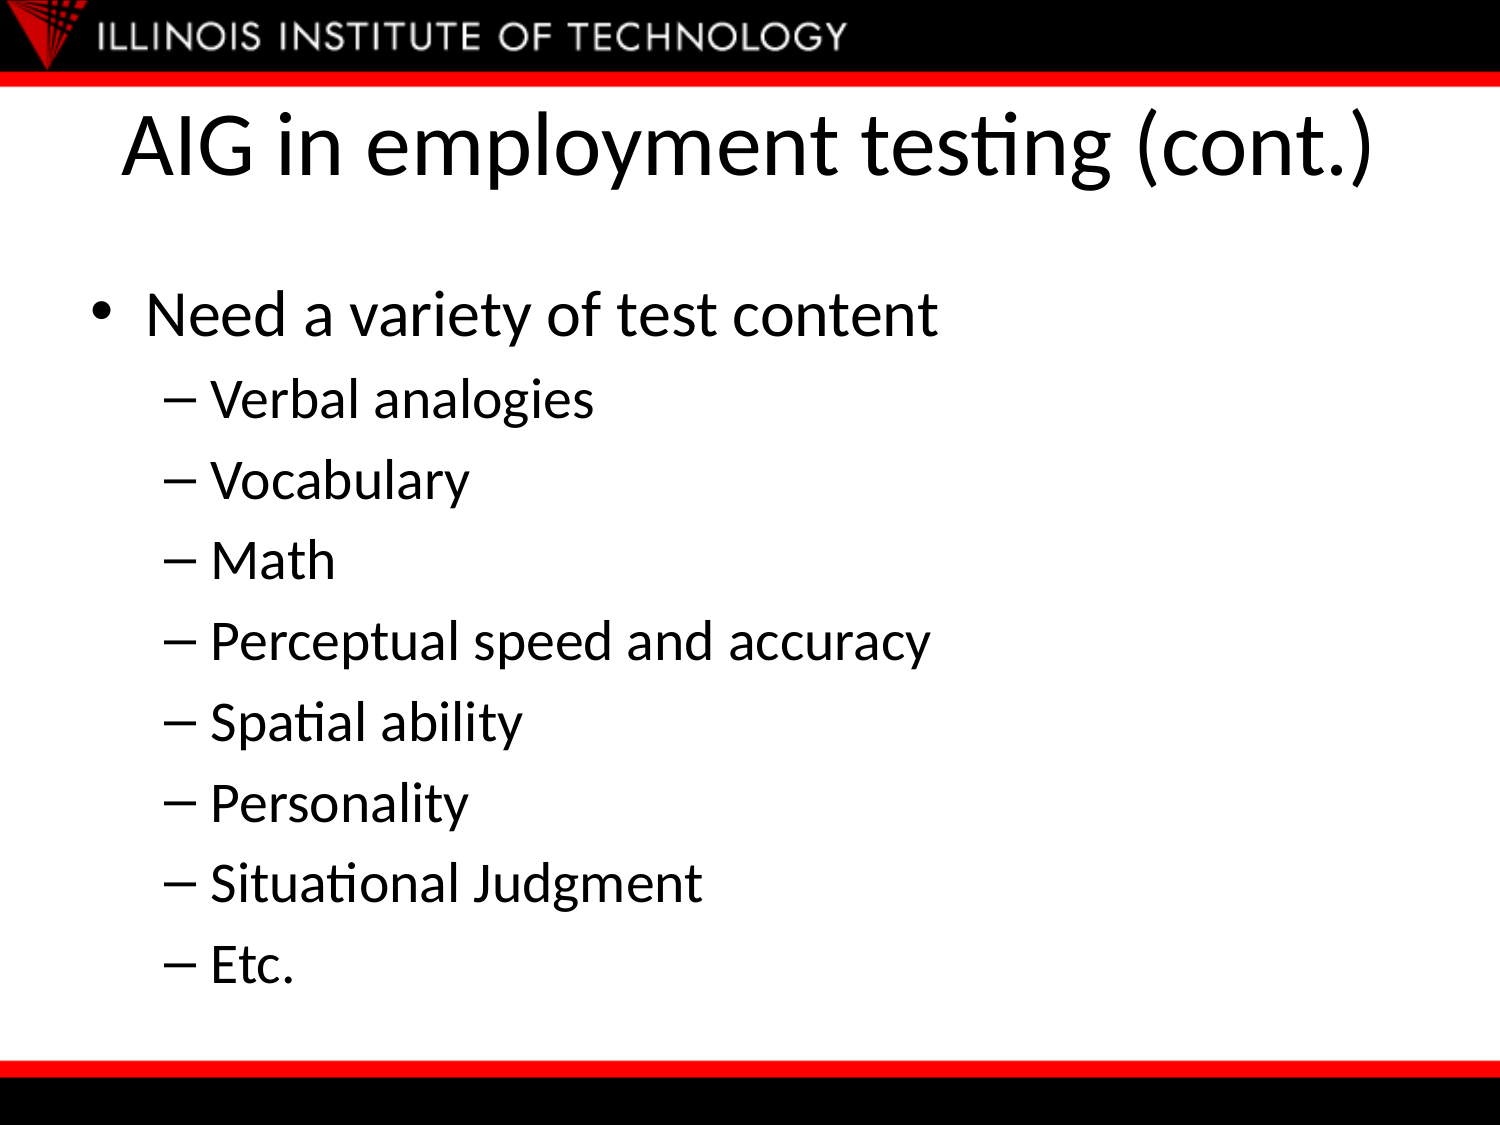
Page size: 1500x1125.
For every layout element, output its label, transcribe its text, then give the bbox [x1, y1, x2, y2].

title AIG in employment testing (cont.) [75, 45, 1425, 233]
list Need a variety of test content Verbal analogies Vocabulary Math Perceptual speed and accuracy Spatial ability Personality Situational Judgment Etc. [75, 262, 1425, 1005]
picture [0, 0, 1500, 1125]
